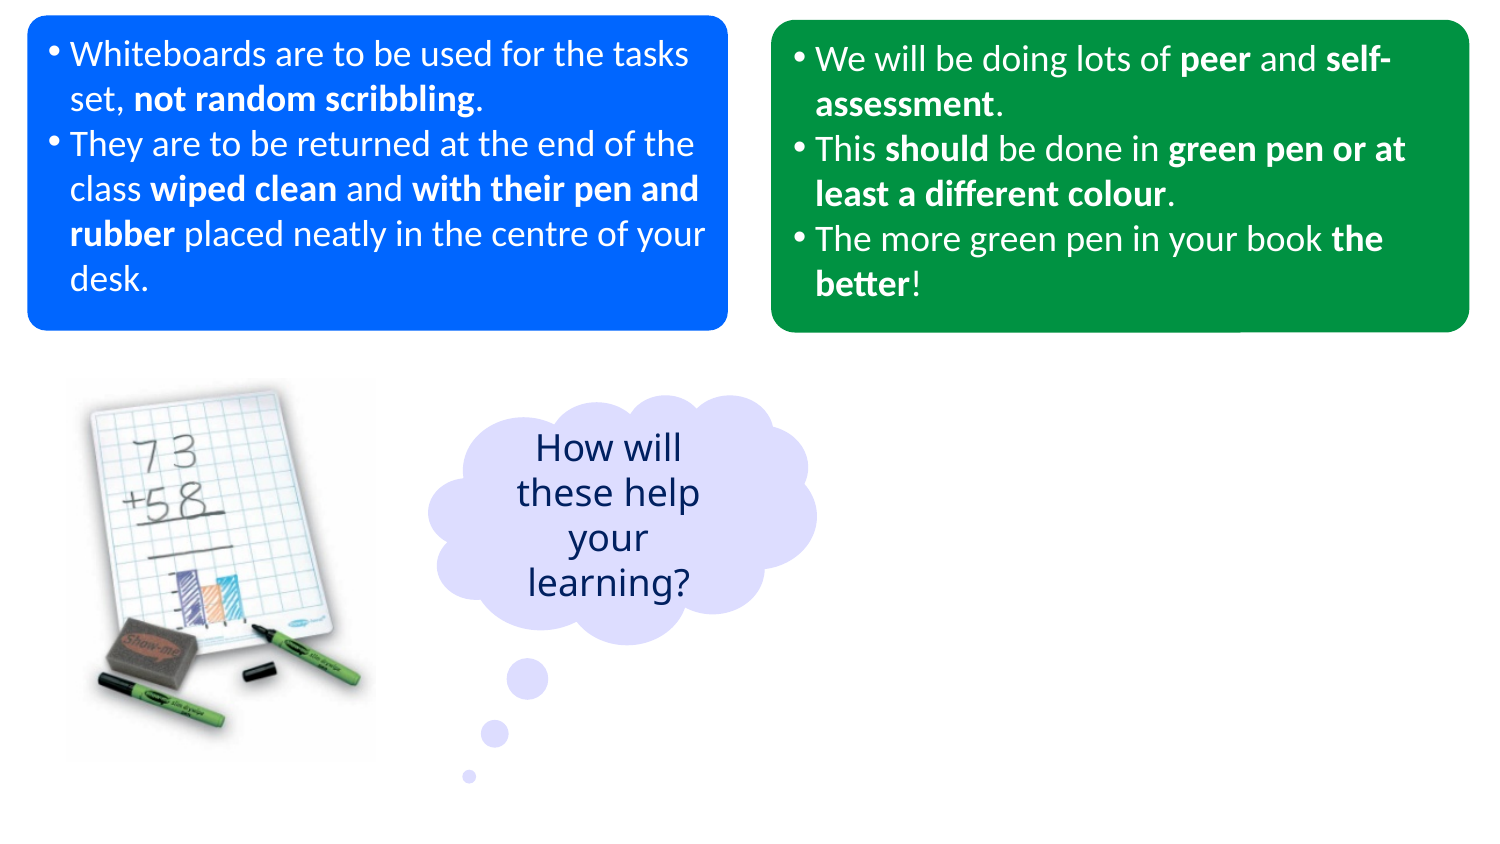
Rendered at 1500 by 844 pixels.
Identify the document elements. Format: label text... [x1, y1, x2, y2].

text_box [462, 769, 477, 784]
text_box Whiteboards are to be used for the tasks set, not random scribbling. They are to be returned at the end of the class wiped clean and with their pen and rubber placed neatly in the centre of your desk. [27, 15, 728, 331]
text_box How will these help your learning? [506, 658, 549, 700]
text_box How will these help your learning? [480, 719, 509, 748]
text_box How will these help your learning? [428, 395, 817, 646]
picture [65, 378, 377, 762]
text_box We will be doing lots of peer and self-assessment. This should be done in green pen or at least a different colour. The more green pen in your book the better! [771, 19, 1470, 333]
